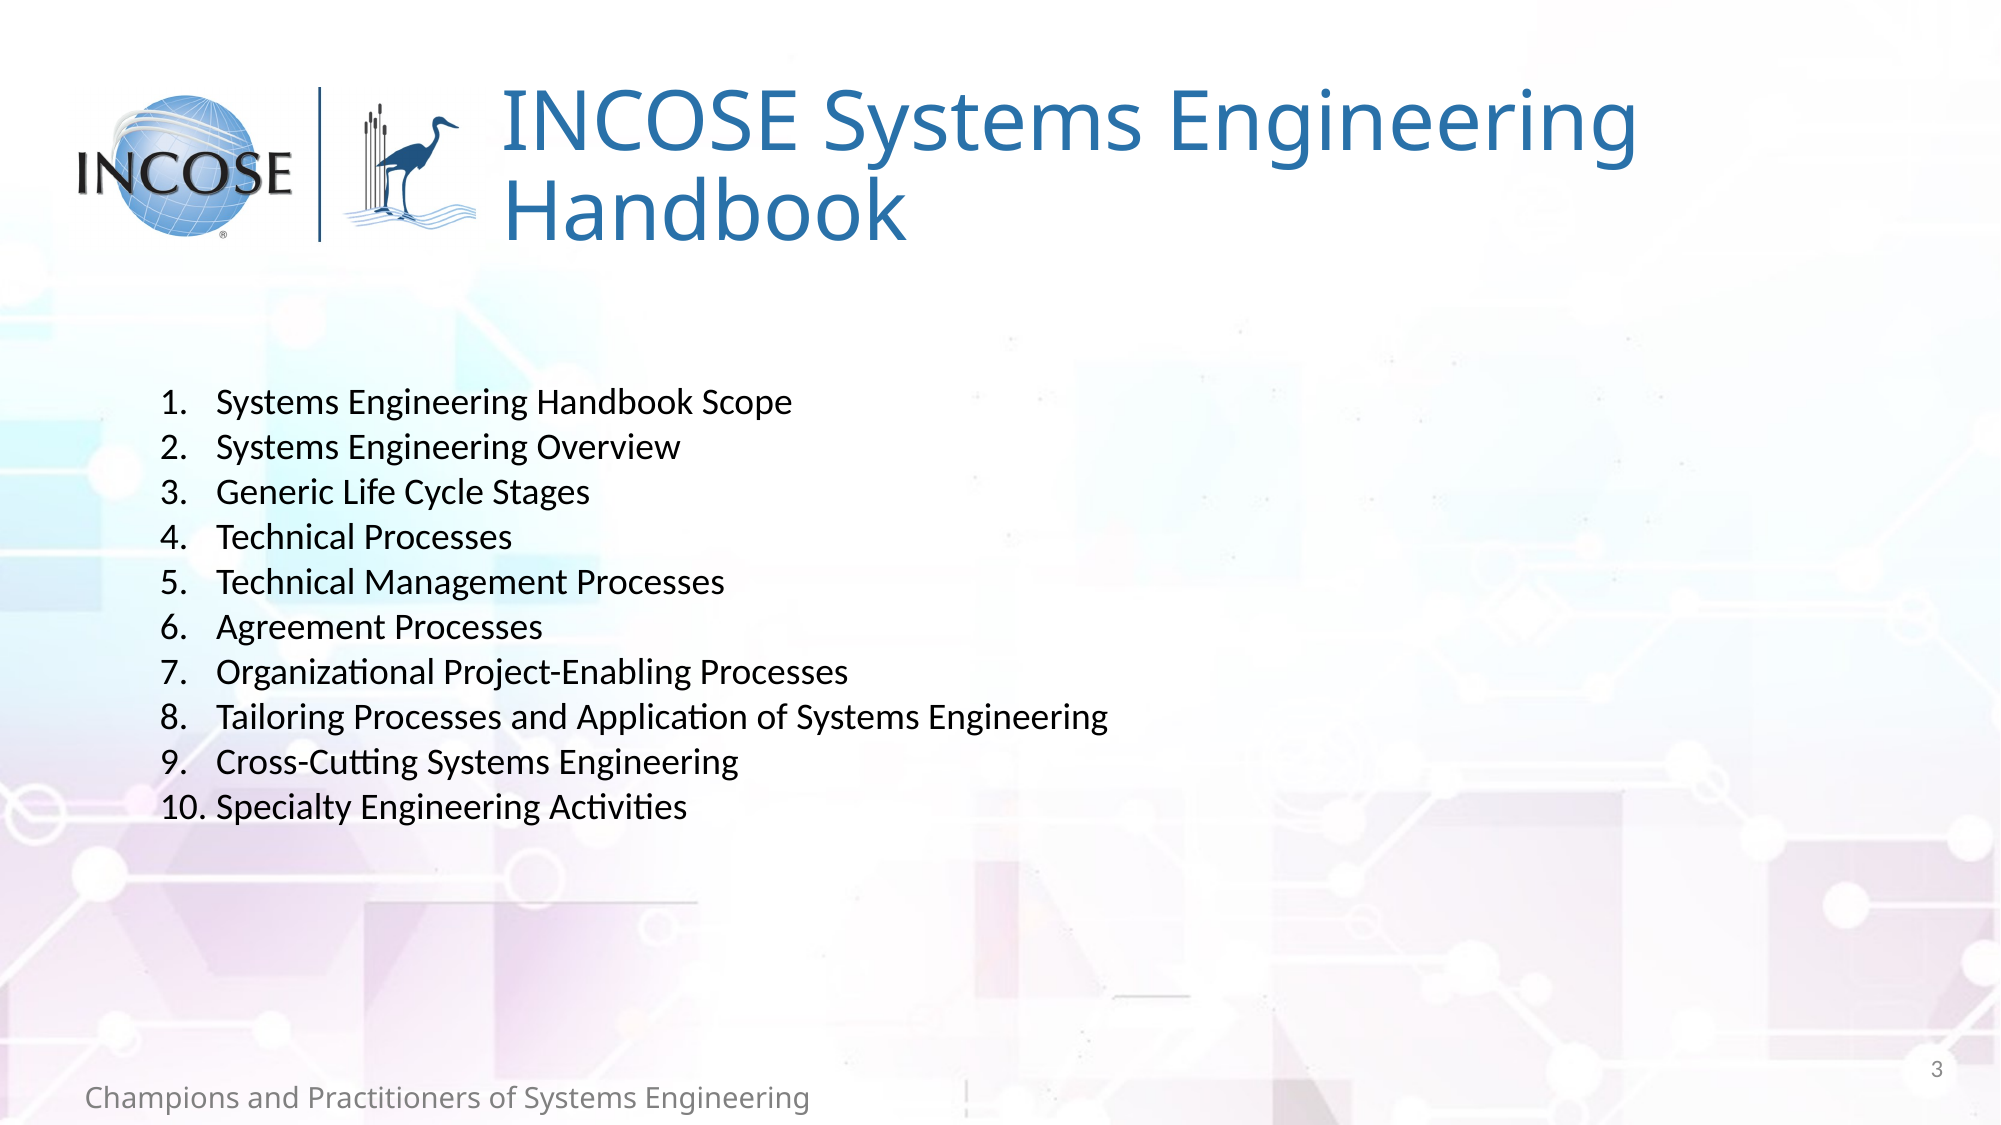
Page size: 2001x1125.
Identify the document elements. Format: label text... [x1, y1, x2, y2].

slide_number 3 [1508, 1037, 1959, 1098]
picture [0, 0, 2001, 1125]
text_box Systems Engineering Handbook Scope Systems Engineering Overview Generic Life Cycle Stages Technical Processes Technical Management Processes Agreement Processes Organizational Project-Enabling Processes Tailoring Processes and Application of Systems Engineering Cross-Cutting Systems Engineering Specialty Engineering Activities [145, 369, 1125, 835]
title INCOSE Systems Engineering Handbook [486, 59, 1863, 278]
